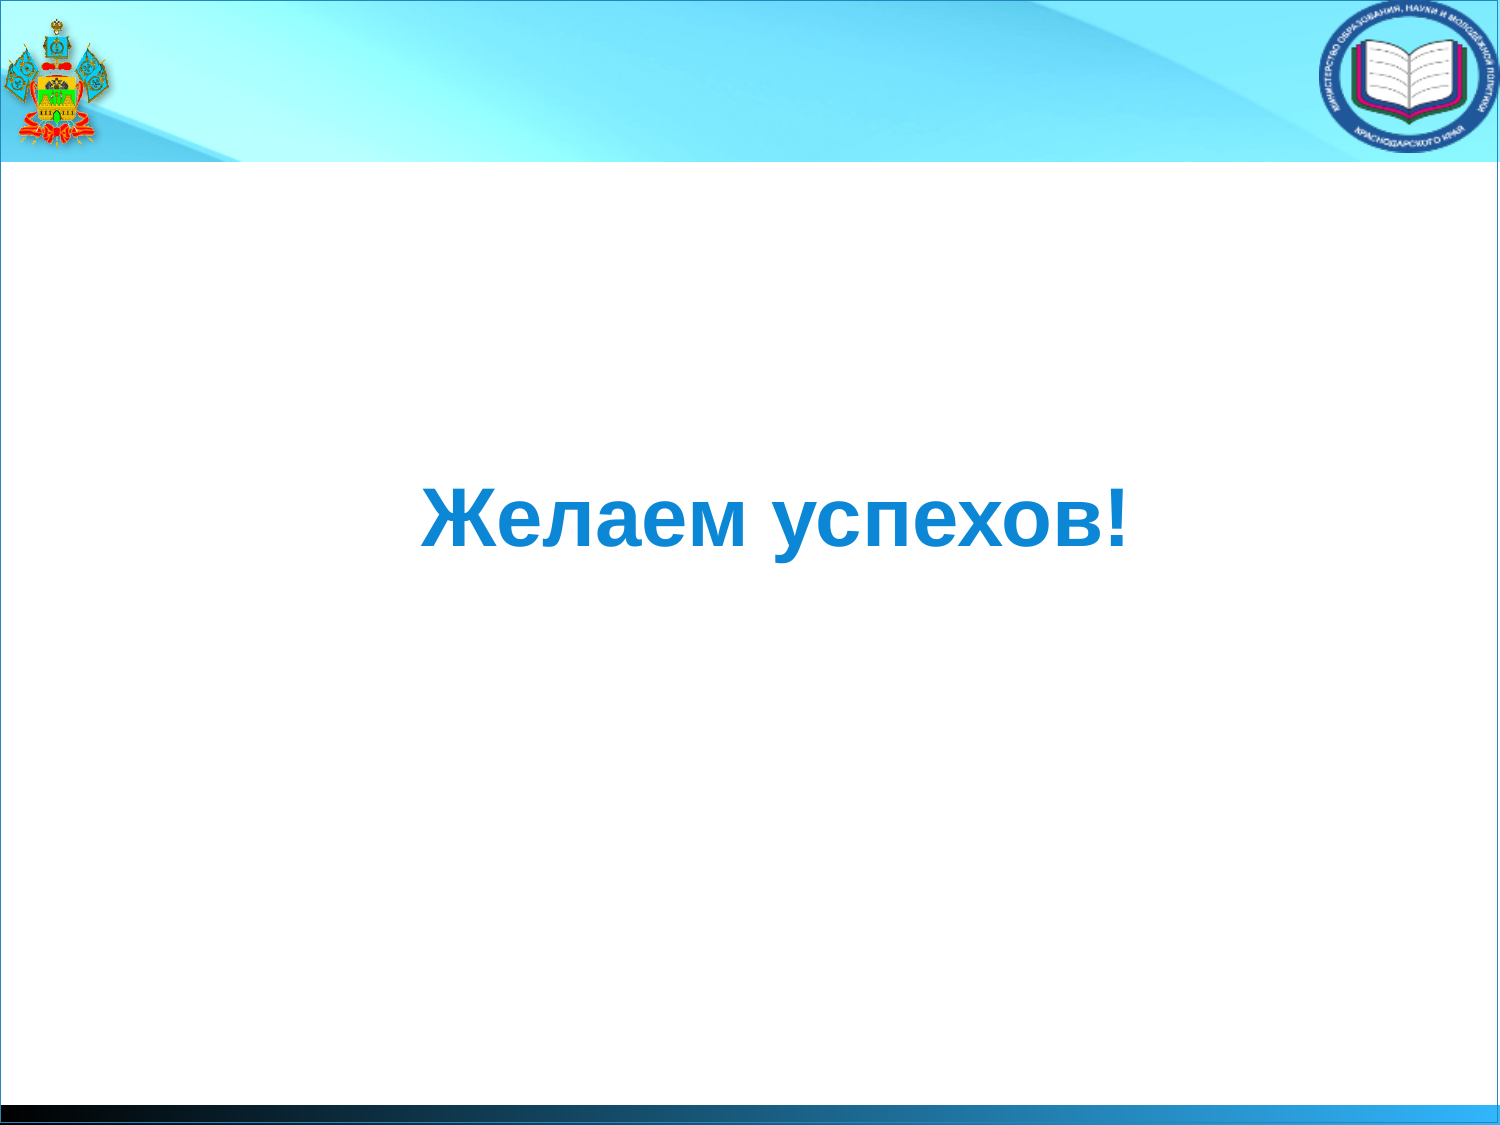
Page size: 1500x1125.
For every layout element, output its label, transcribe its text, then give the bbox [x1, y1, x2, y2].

list Желаем успехов! [55, 455, 1498, 737]
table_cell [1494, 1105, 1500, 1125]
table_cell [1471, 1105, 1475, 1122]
picture [1, 0, 1500, 162]
